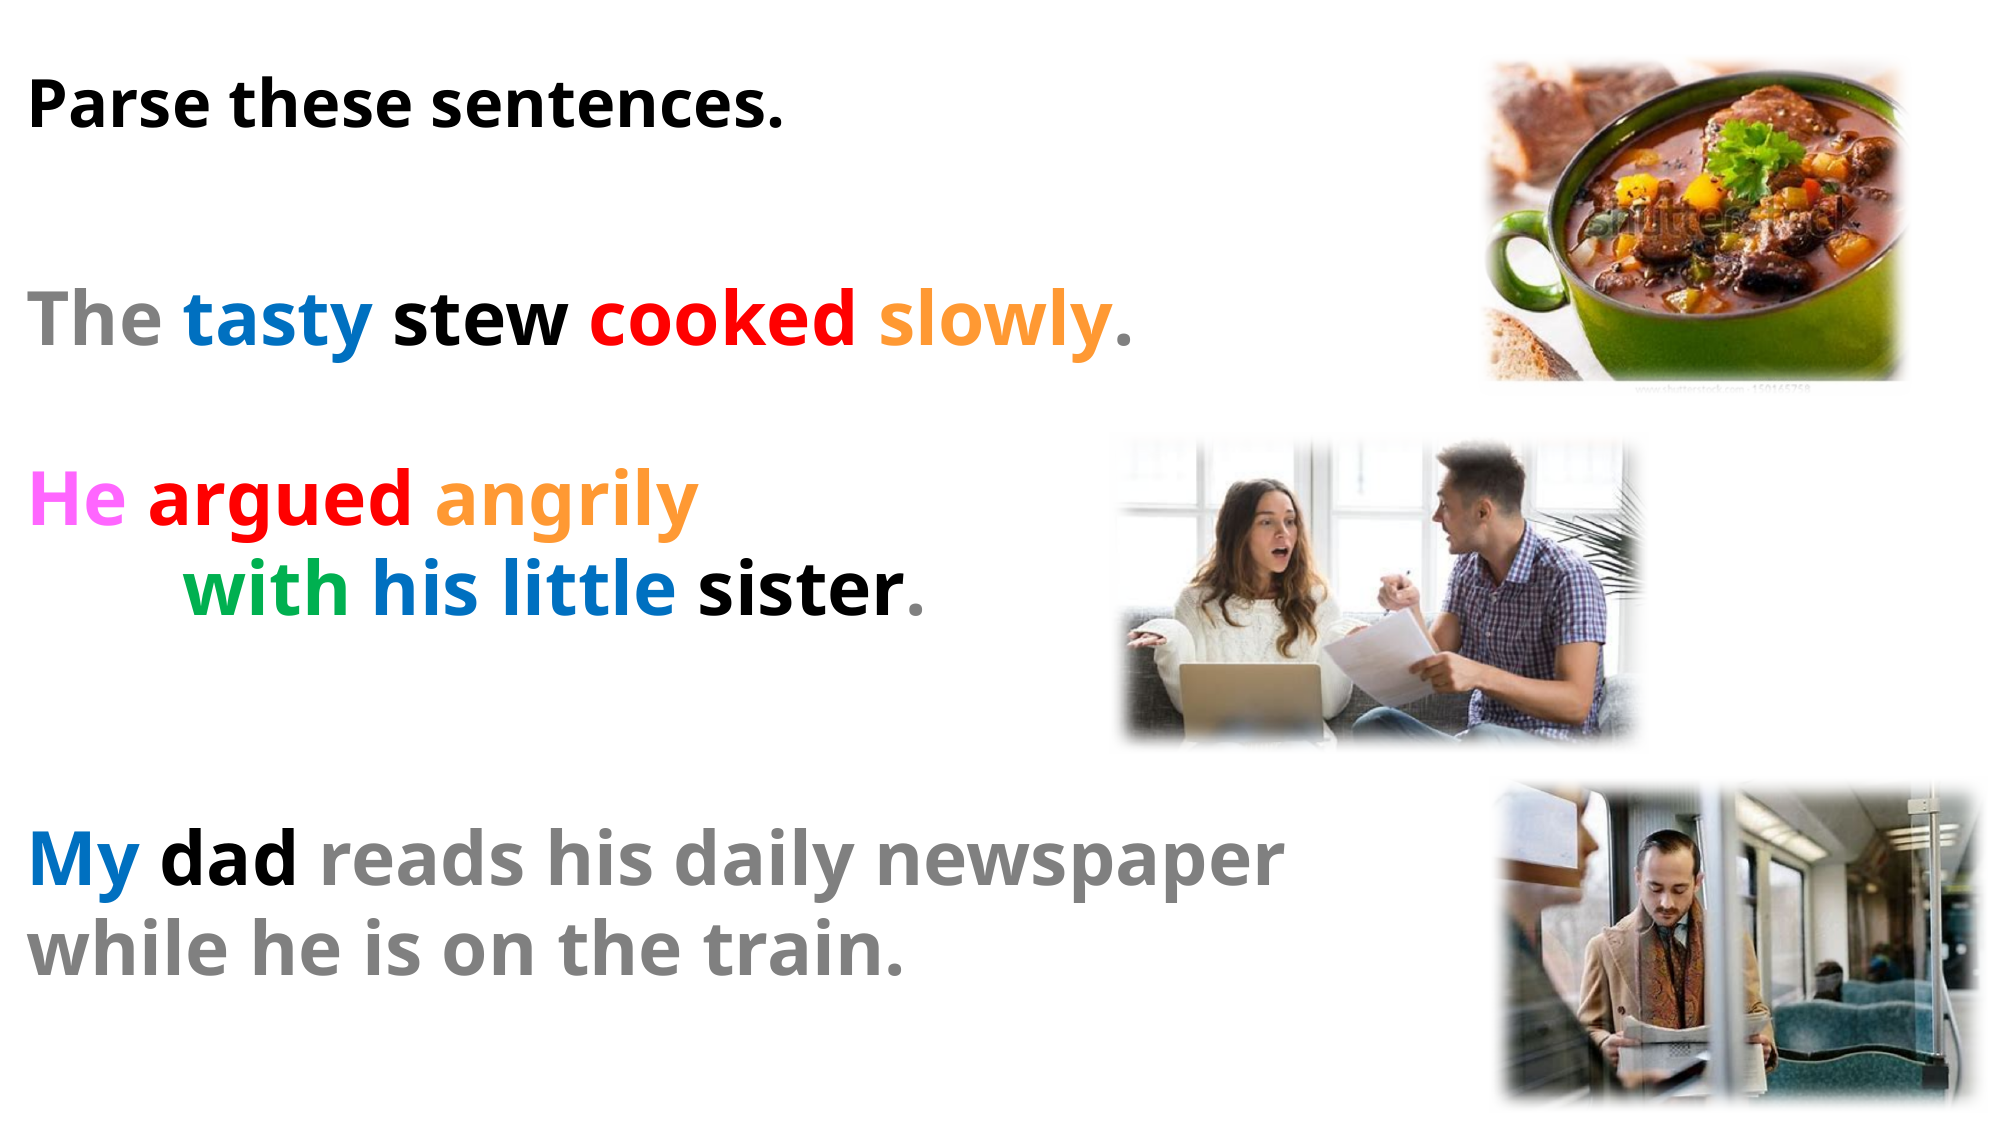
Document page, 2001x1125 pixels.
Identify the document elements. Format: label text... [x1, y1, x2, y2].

picture [1109, 432, 1650, 754]
text_box Parse these sentences. The tasty stew cooked slowly. He argued angrily with his little sister. My dad reads his daily newspaper while he is on the train. [11, 53, 1959, 998]
picture [1489, 776, 1989, 1113]
picture [1477, 53, 1913, 397]
